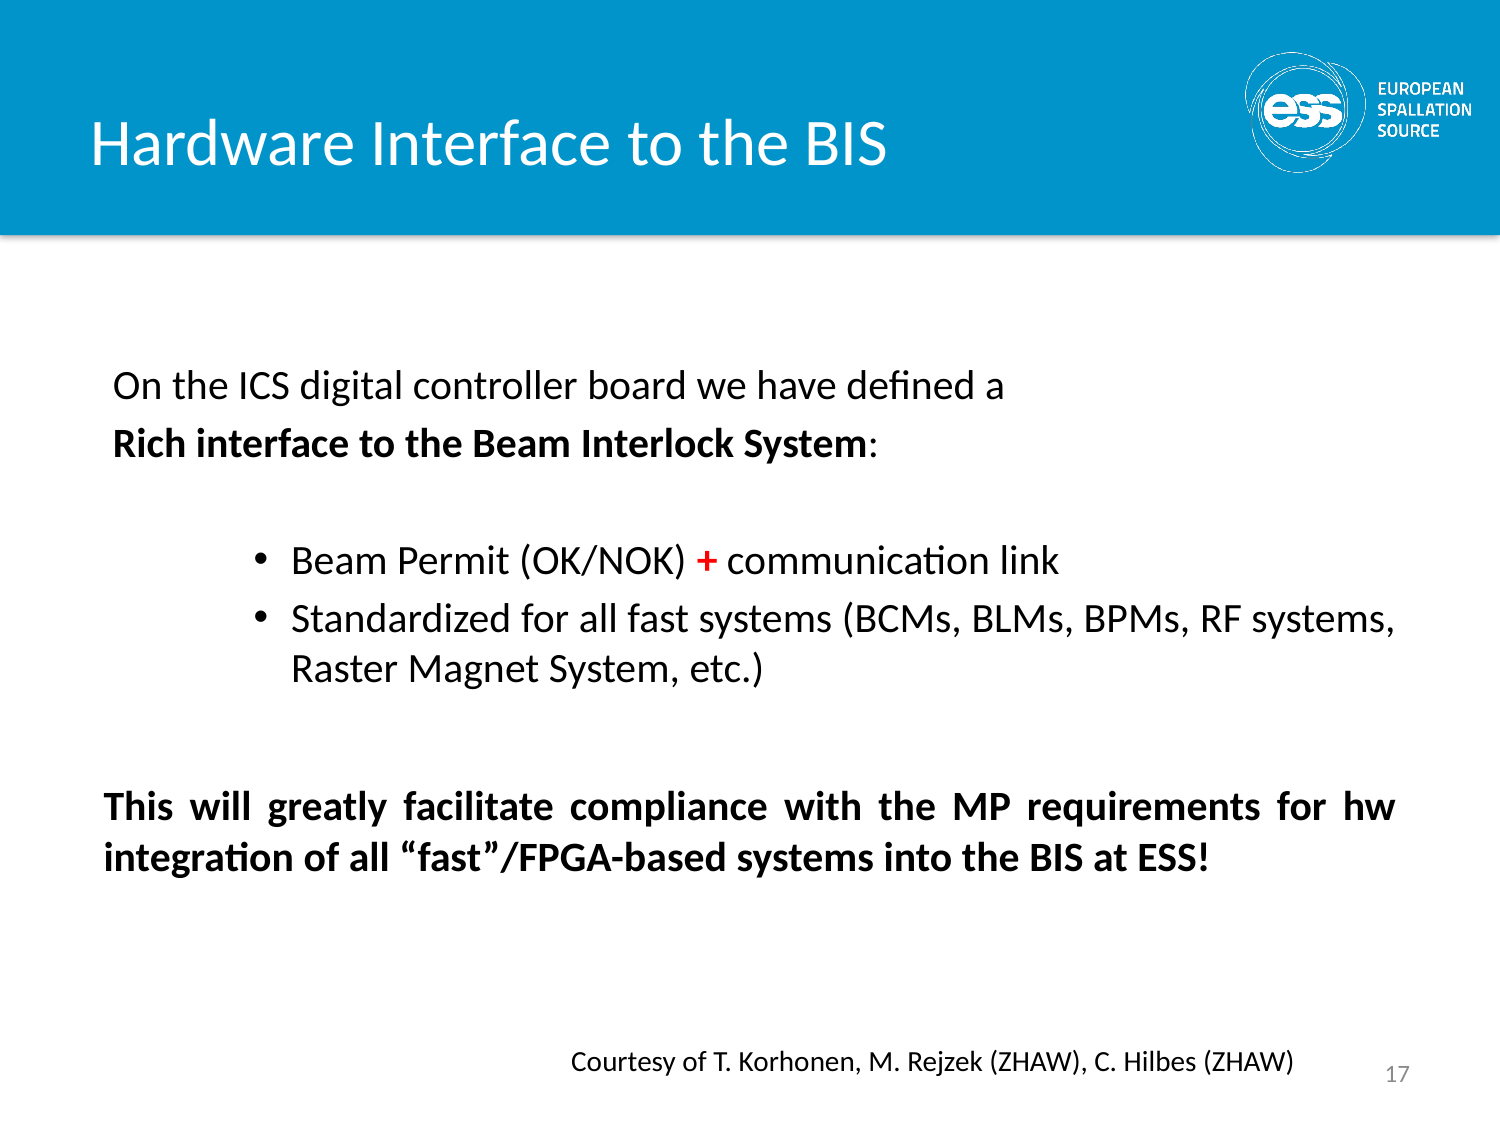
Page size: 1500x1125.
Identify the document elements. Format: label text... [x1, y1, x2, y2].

picture [1443, 86, 1450, 93]
picture [1264, 94, 1342, 127]
slide_number 17 [1074, 1042, 1425, 1103]
picture [1389, 104, 1393, 115]
picture [1422, 125, 1428, 134]
picture [1418, 104, 1423, 115]
picture [1423, 83, 1430, 94]
list On the ICS digital controller board we have defined a Rich interface to the Beam Interlock System: Beam Permit (OK/NOK) + communication link Standardized for all fast systems (BCMs, BLMs, BPMs, RF systems, Raster Magnet System, etc.) This will greatly facilitate compliance with the MP requirements for hw integration of all “fast”/FPGA-based systems into the BIS at ESS! [88, 349, 1412, 965]
picture [1379, 83, 1385, 94]
picture [1432, 125, 1438, 136]
text_box Courtesy of T. Korhonen, M. Rejzek (ZHAW), C. Hilbes (ZHAW) [556, 1034, 1311, 1085]
picture [1409, 104, 1415, 115]
picture [1398, 109, 1406, 115]
picture [1400, 83, 1407, 94]
picture [1436, 104, 1444, 115]
title Hardware Interface to the BIS [75, 45, 1247, 233]
picture [1454, 83, 1458, 94]
